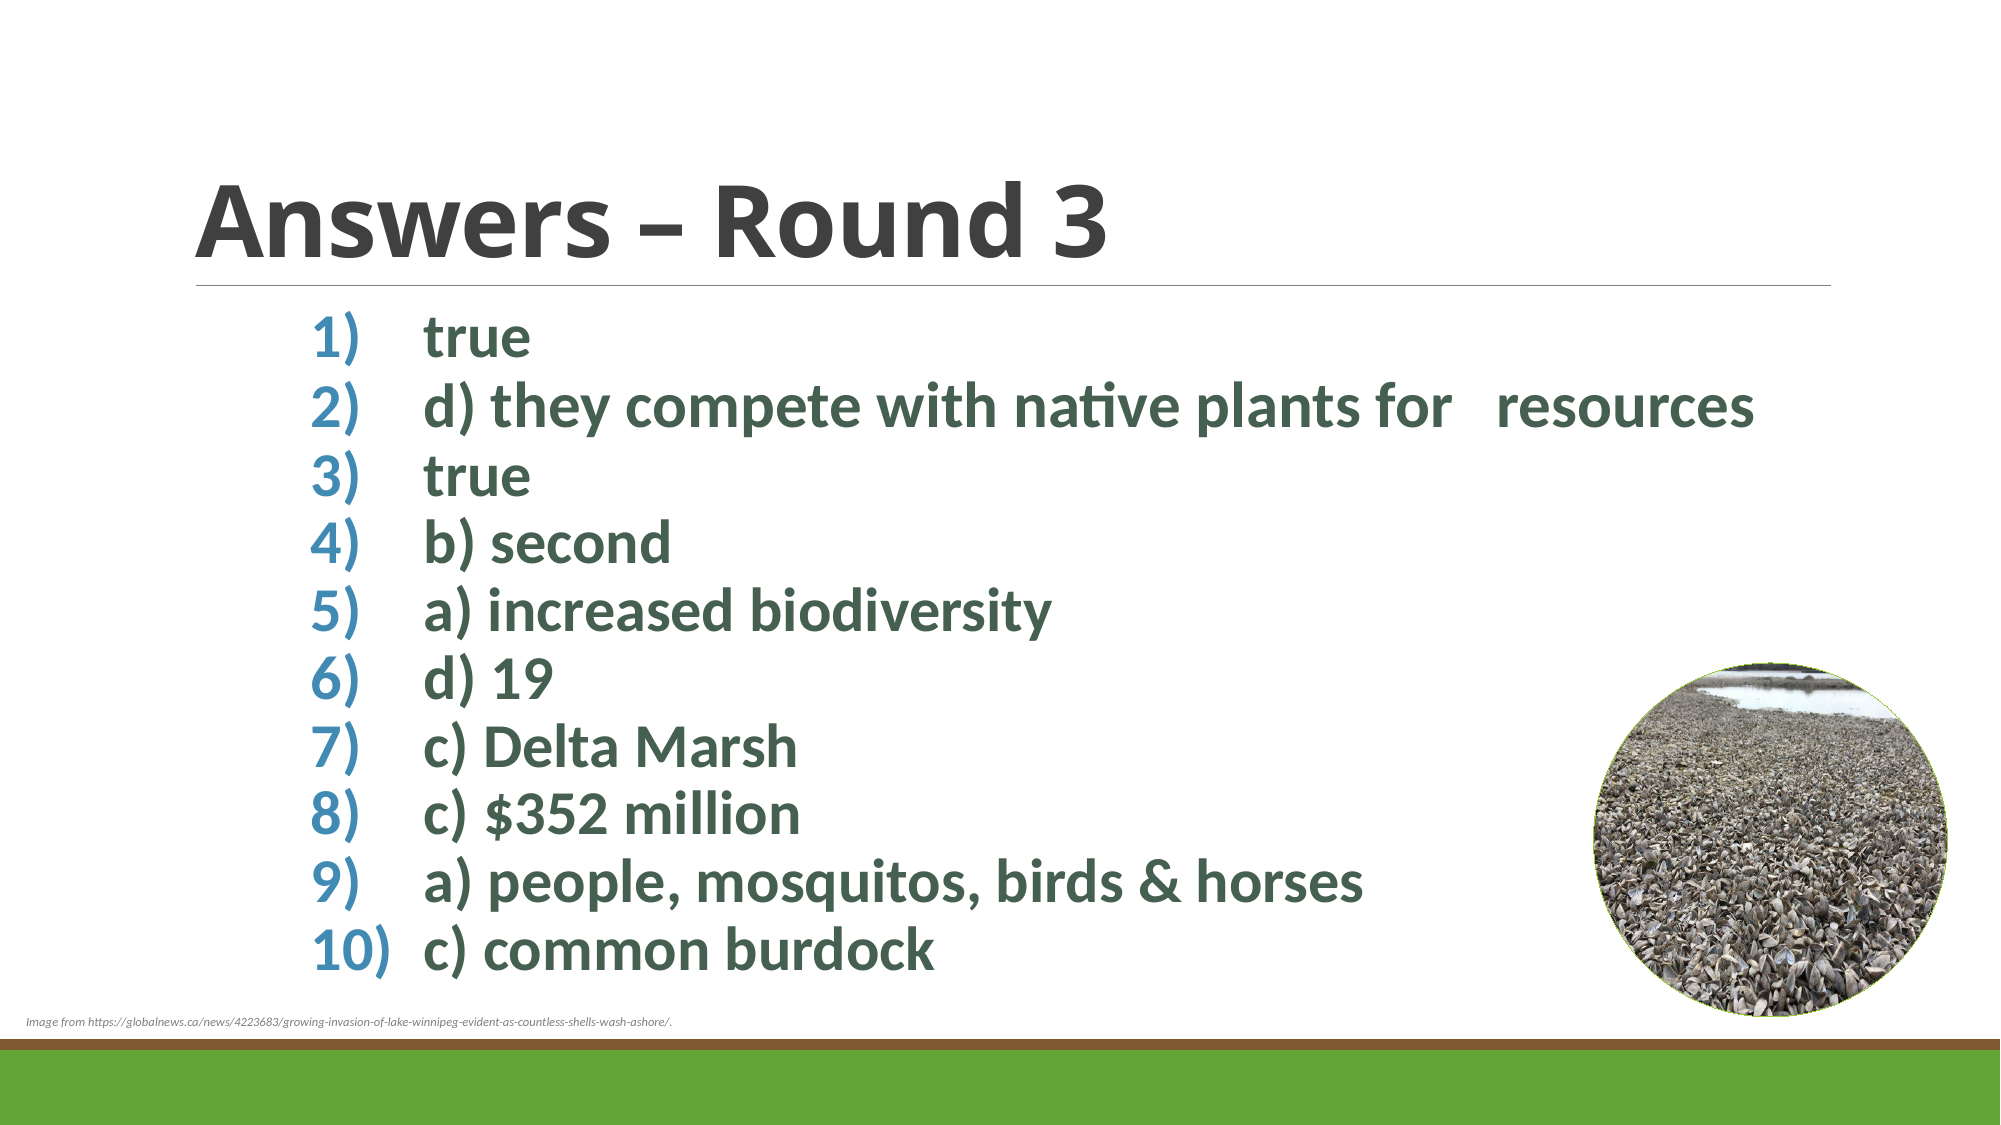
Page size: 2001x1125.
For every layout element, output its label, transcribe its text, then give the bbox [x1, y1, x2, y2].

list true d) they compete with native plants for resources true b) second a) increased biodiversity d) 19 c) Delta Marsh c) $352 million a) people, mosquitos, birds & horses c) common burdock [180, 302, 1830, 990]
text_box Image from https://globalnews.ca/news/4223683/growing-invasion-of-lake-winnipeg-evident-as-countless-shells-wash-ashore/. [11, 1006, 721, 1037]
title Answers – Round 3 [180, 47, 1830, 285]
picture [1592, 662, 1948, 1018]
